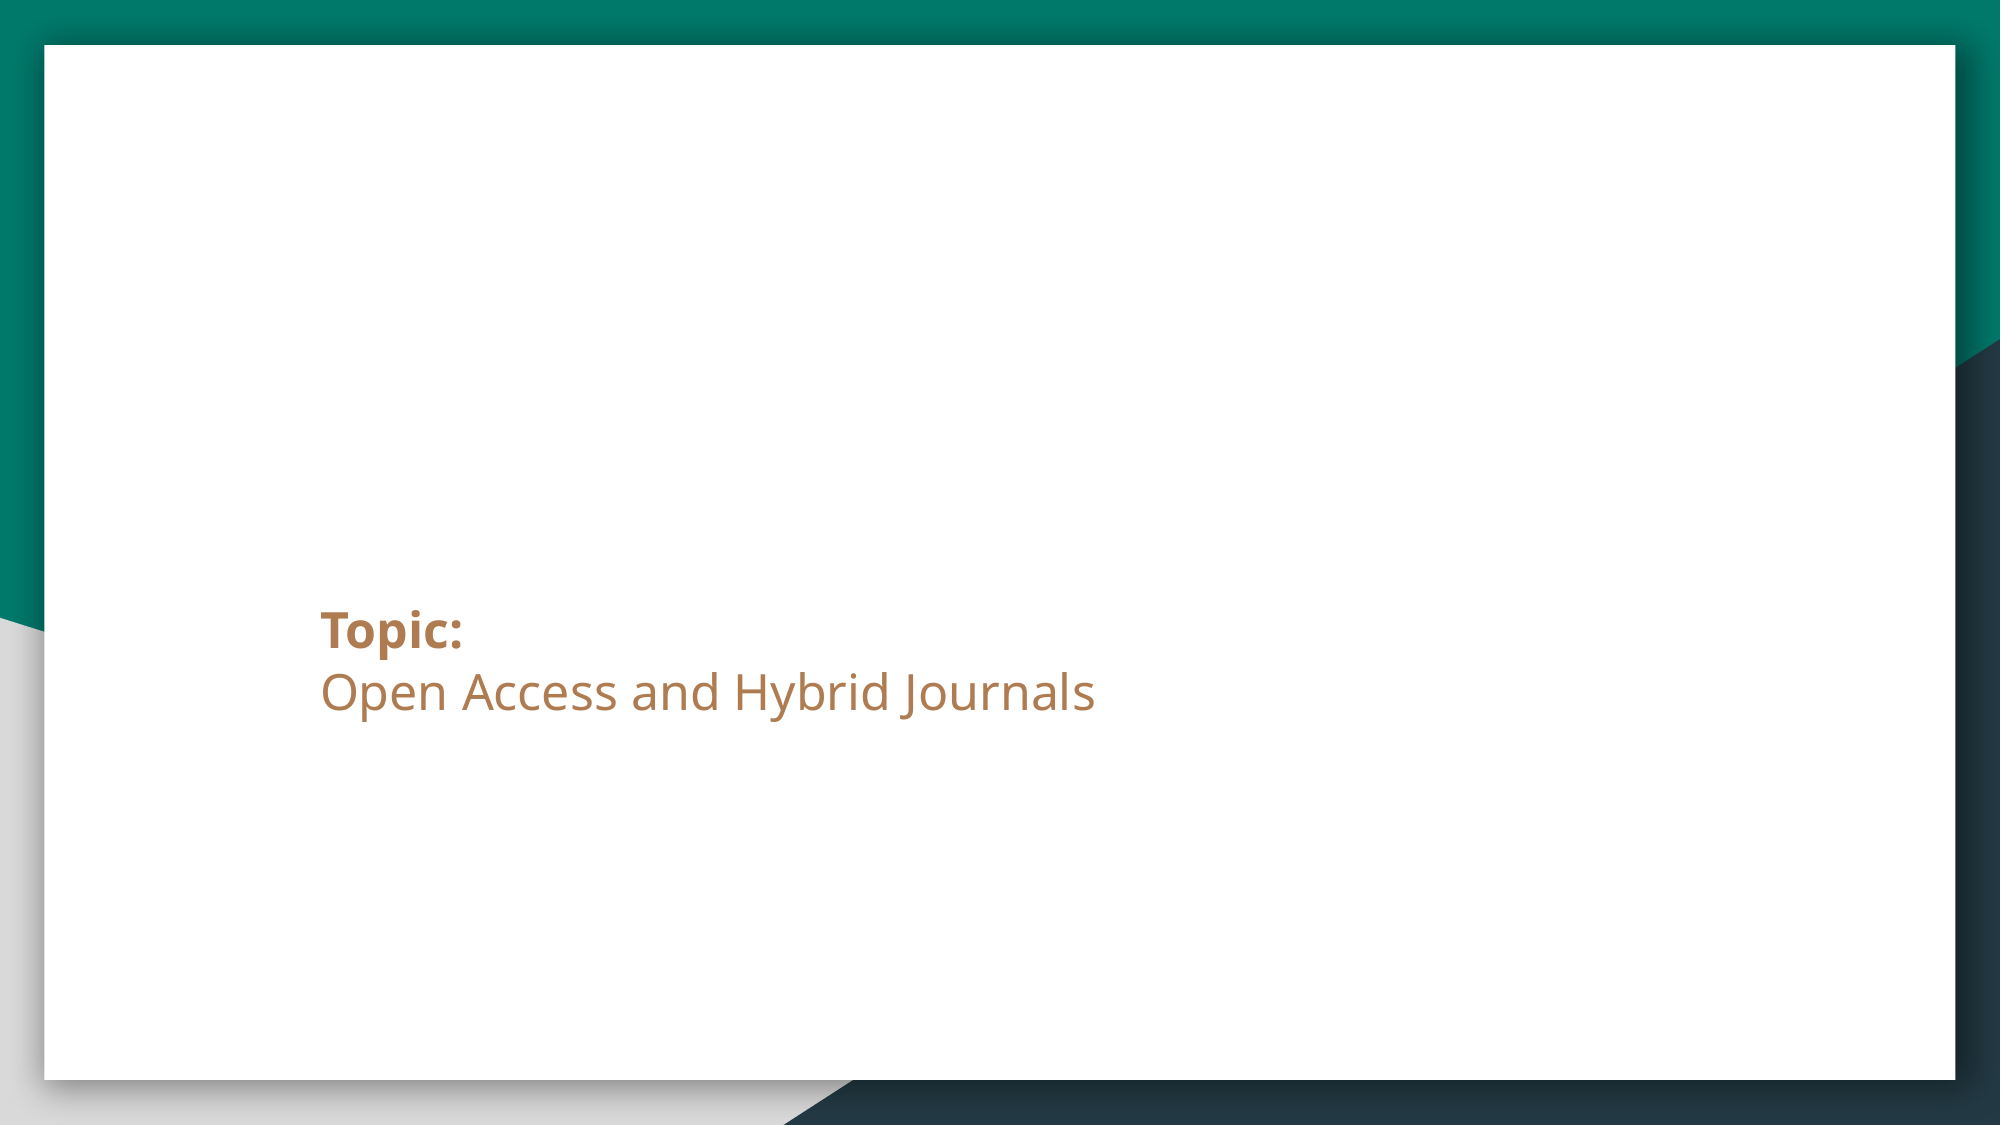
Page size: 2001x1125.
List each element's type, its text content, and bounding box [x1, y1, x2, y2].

title Topic: Open Access and Hybrid Journals [304, 284, 1698, 840]
